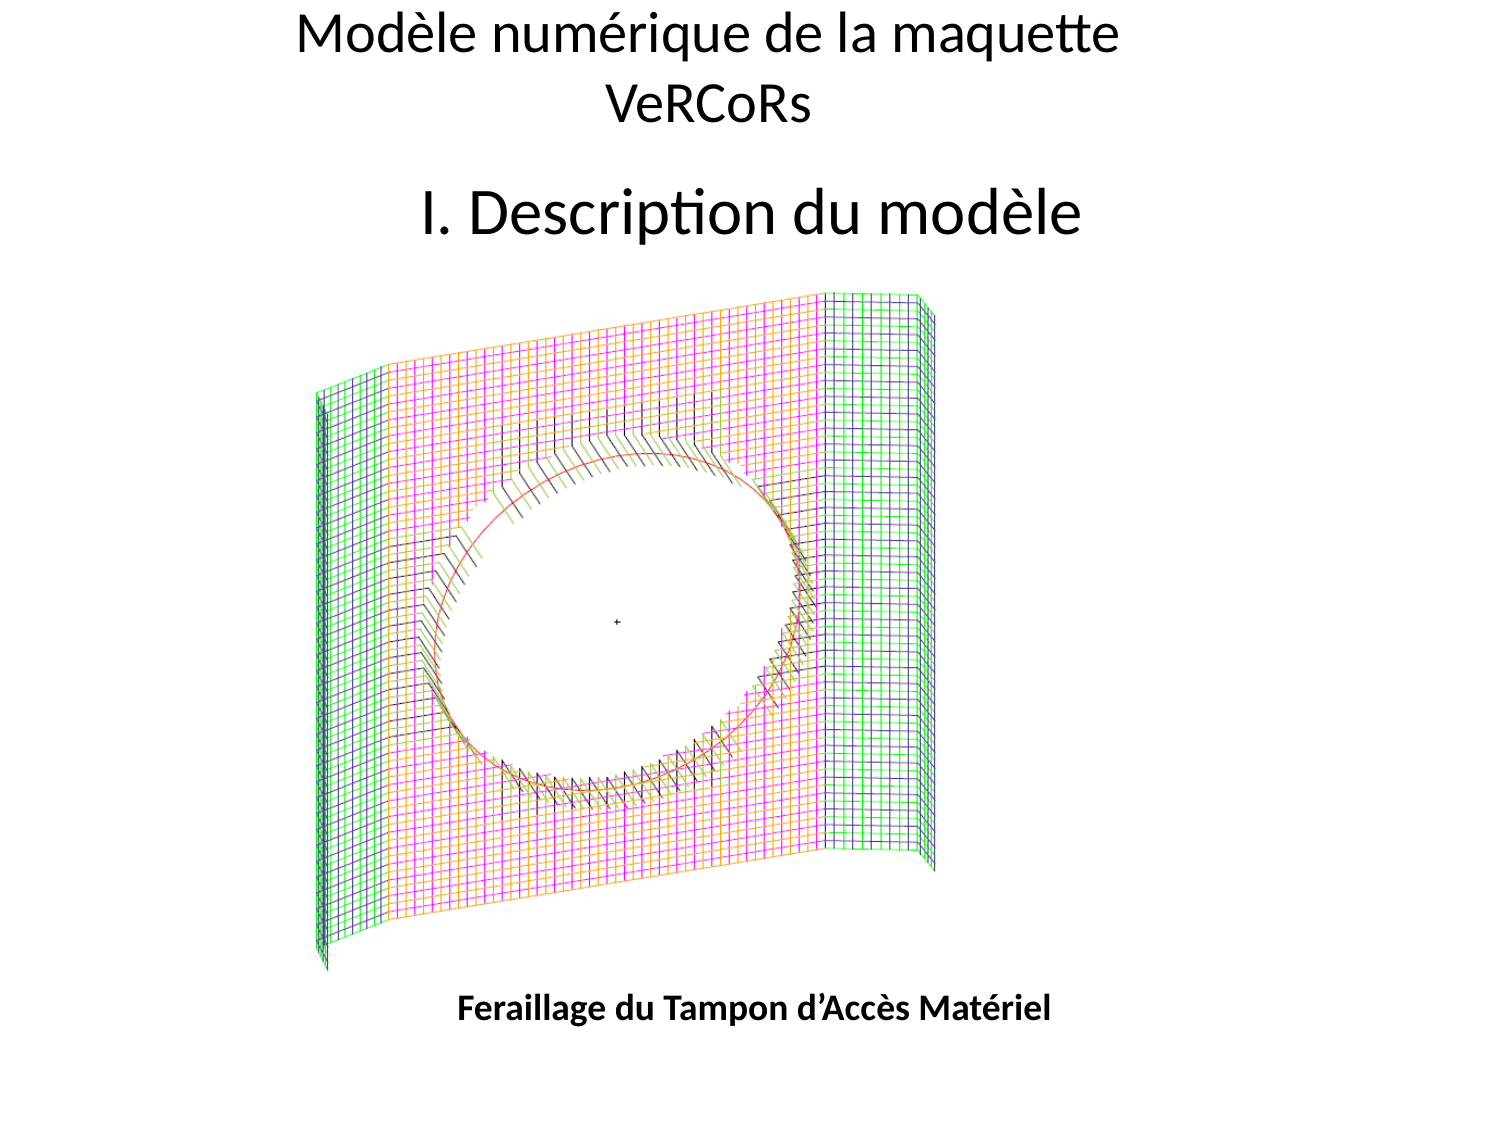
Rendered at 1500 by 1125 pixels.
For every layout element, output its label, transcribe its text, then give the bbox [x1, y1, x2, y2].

text_box Feraillage du Tampon d’Accès Matériel [442, 975, 1068, 1036]
title Modèle numérique de la maquette VeRCoRs [218, 0, 1199, 128]
picture [256, 250, 968, 978]
list I. Description du modèle [76, 160, 1427, 1024]
